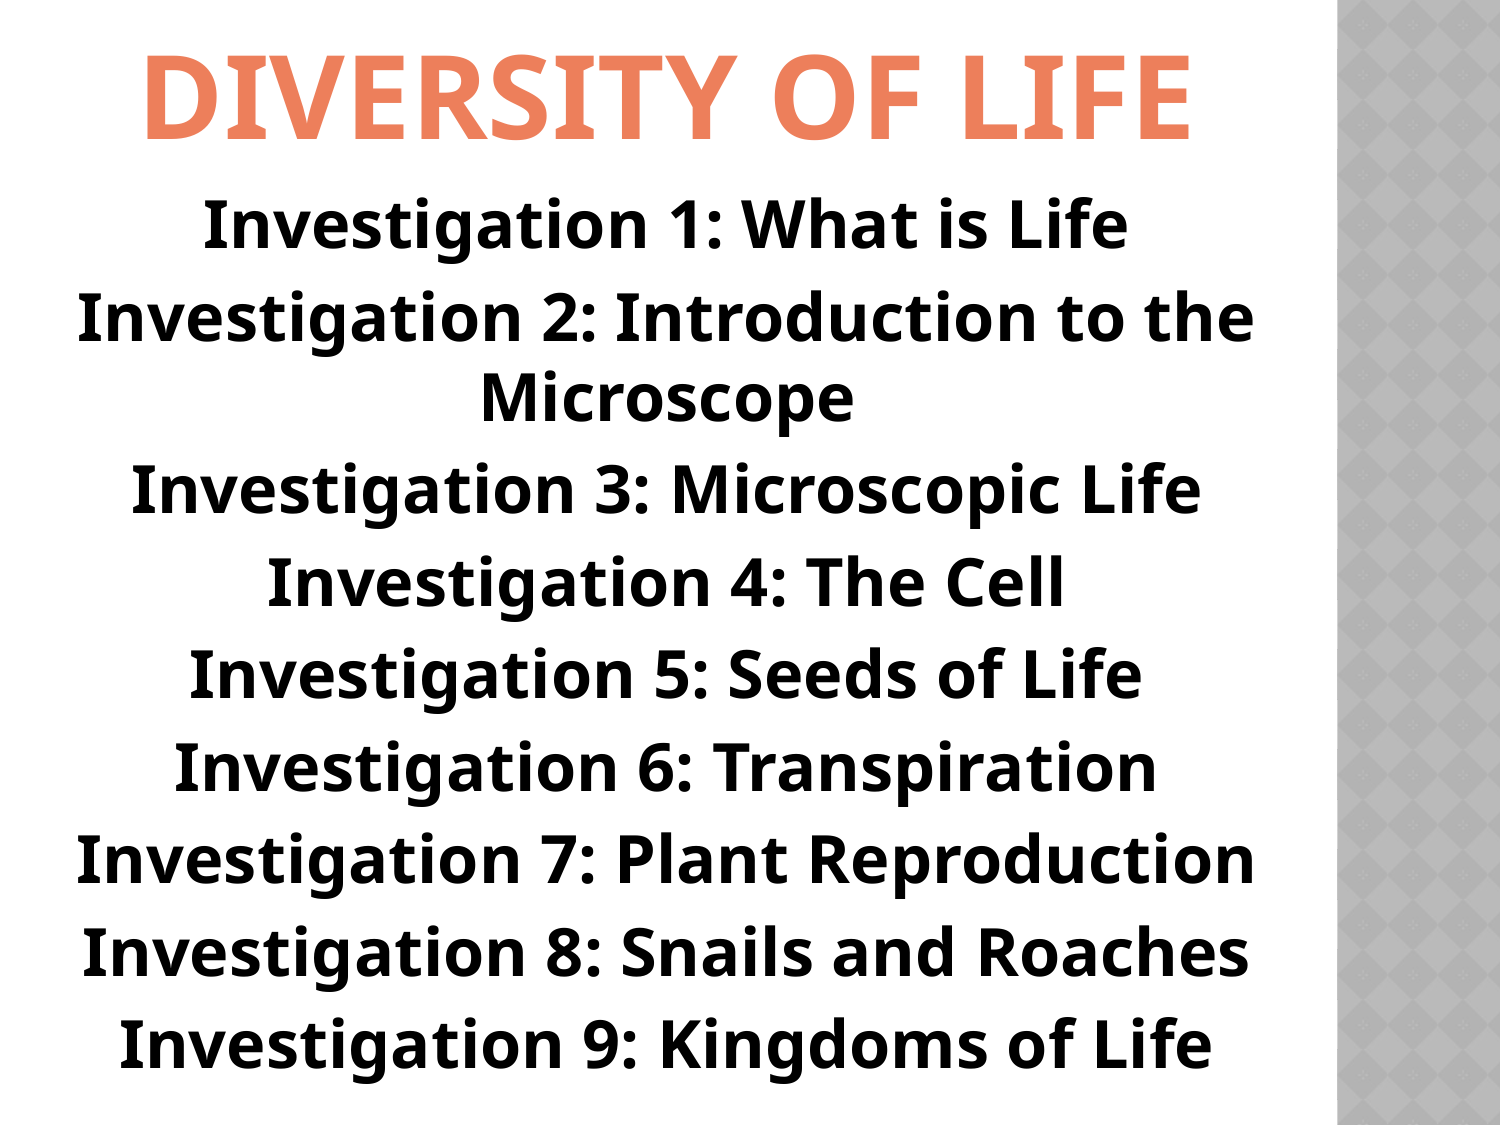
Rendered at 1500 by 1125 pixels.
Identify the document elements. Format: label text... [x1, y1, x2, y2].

subtitle Investigation 1: What is Life Investigation 2: Introduction to the Microscope Investigation 3: Microscopic Life Investigation 4: The Cell Investigation 5: Seeds of Life Investigation 6: Transpiration Investigation 7: Plant Reproduction Investigation 8: Snails and Roaches Investigation 9: Kingdoms of Life [0, 174, 1338, 1025]
title Diversity of Life [0, 0, 1338, 163]
